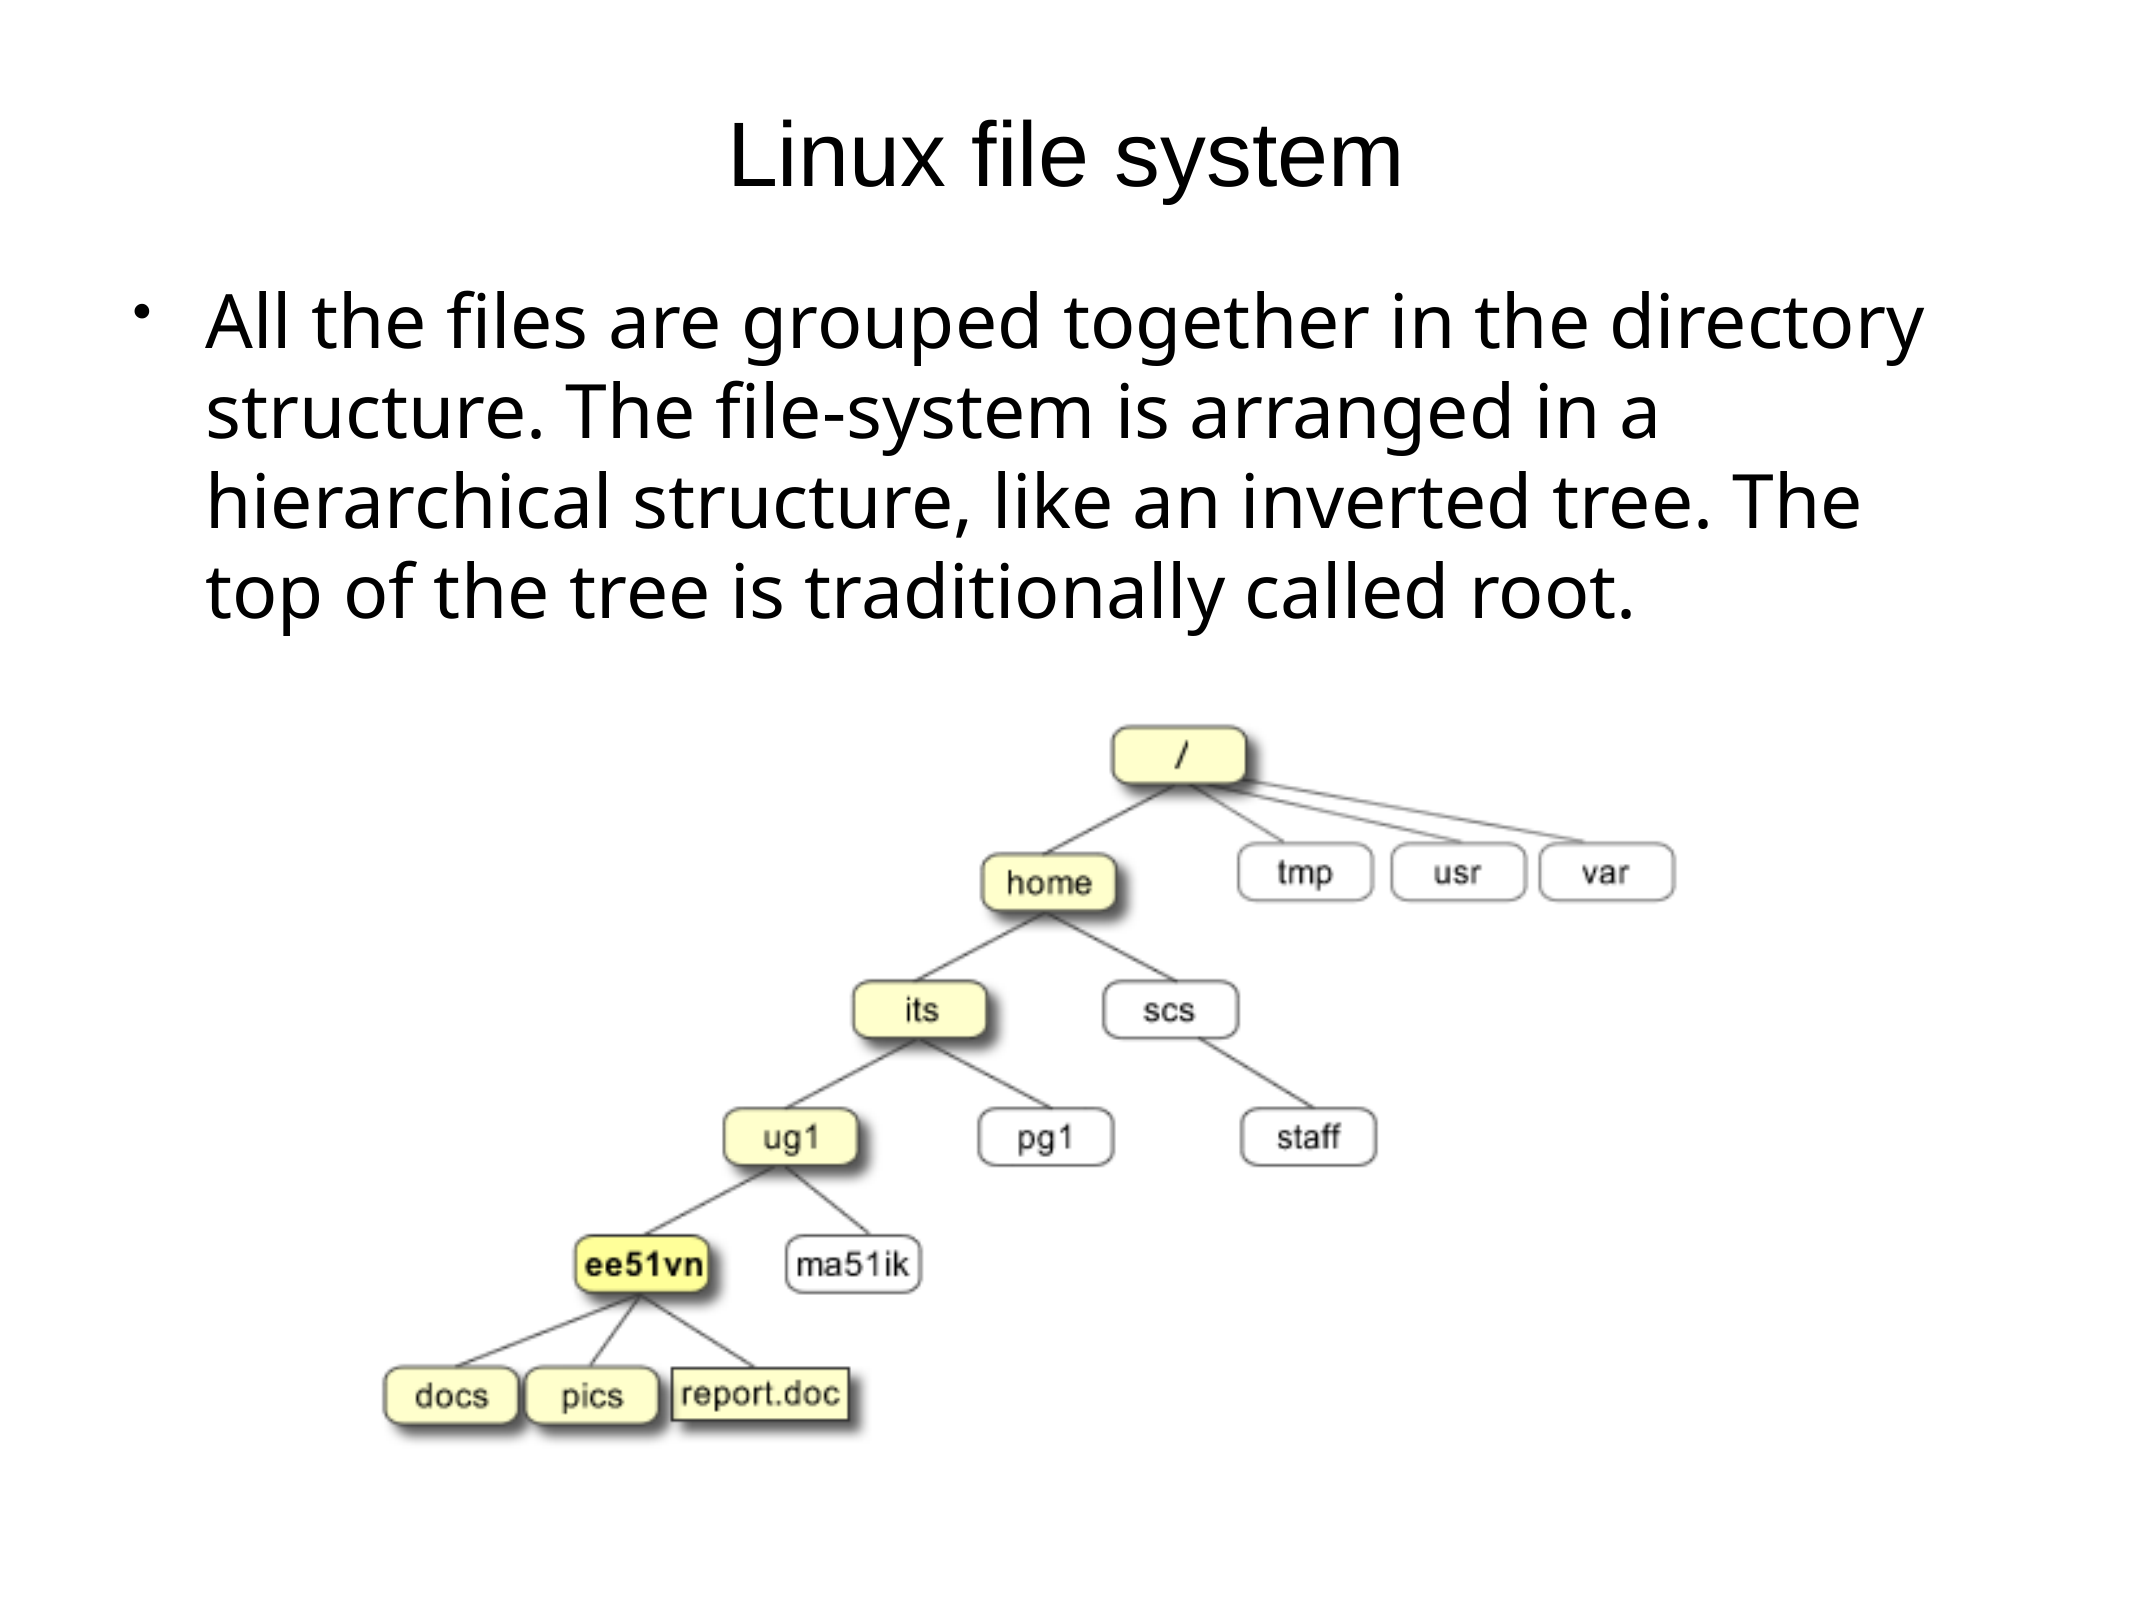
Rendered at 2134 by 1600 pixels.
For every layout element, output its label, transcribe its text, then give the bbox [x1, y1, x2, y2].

picture [339, 681, 1795, 1503]
list All the files are grouped together in the directory structure. The file-system is arranged in a hierarchical structure, like an inverted tree. The top of the tree is traditionally called root. [132, 272, 2002, 1375]
title Linux file system [155, 72, 1978, 272]
